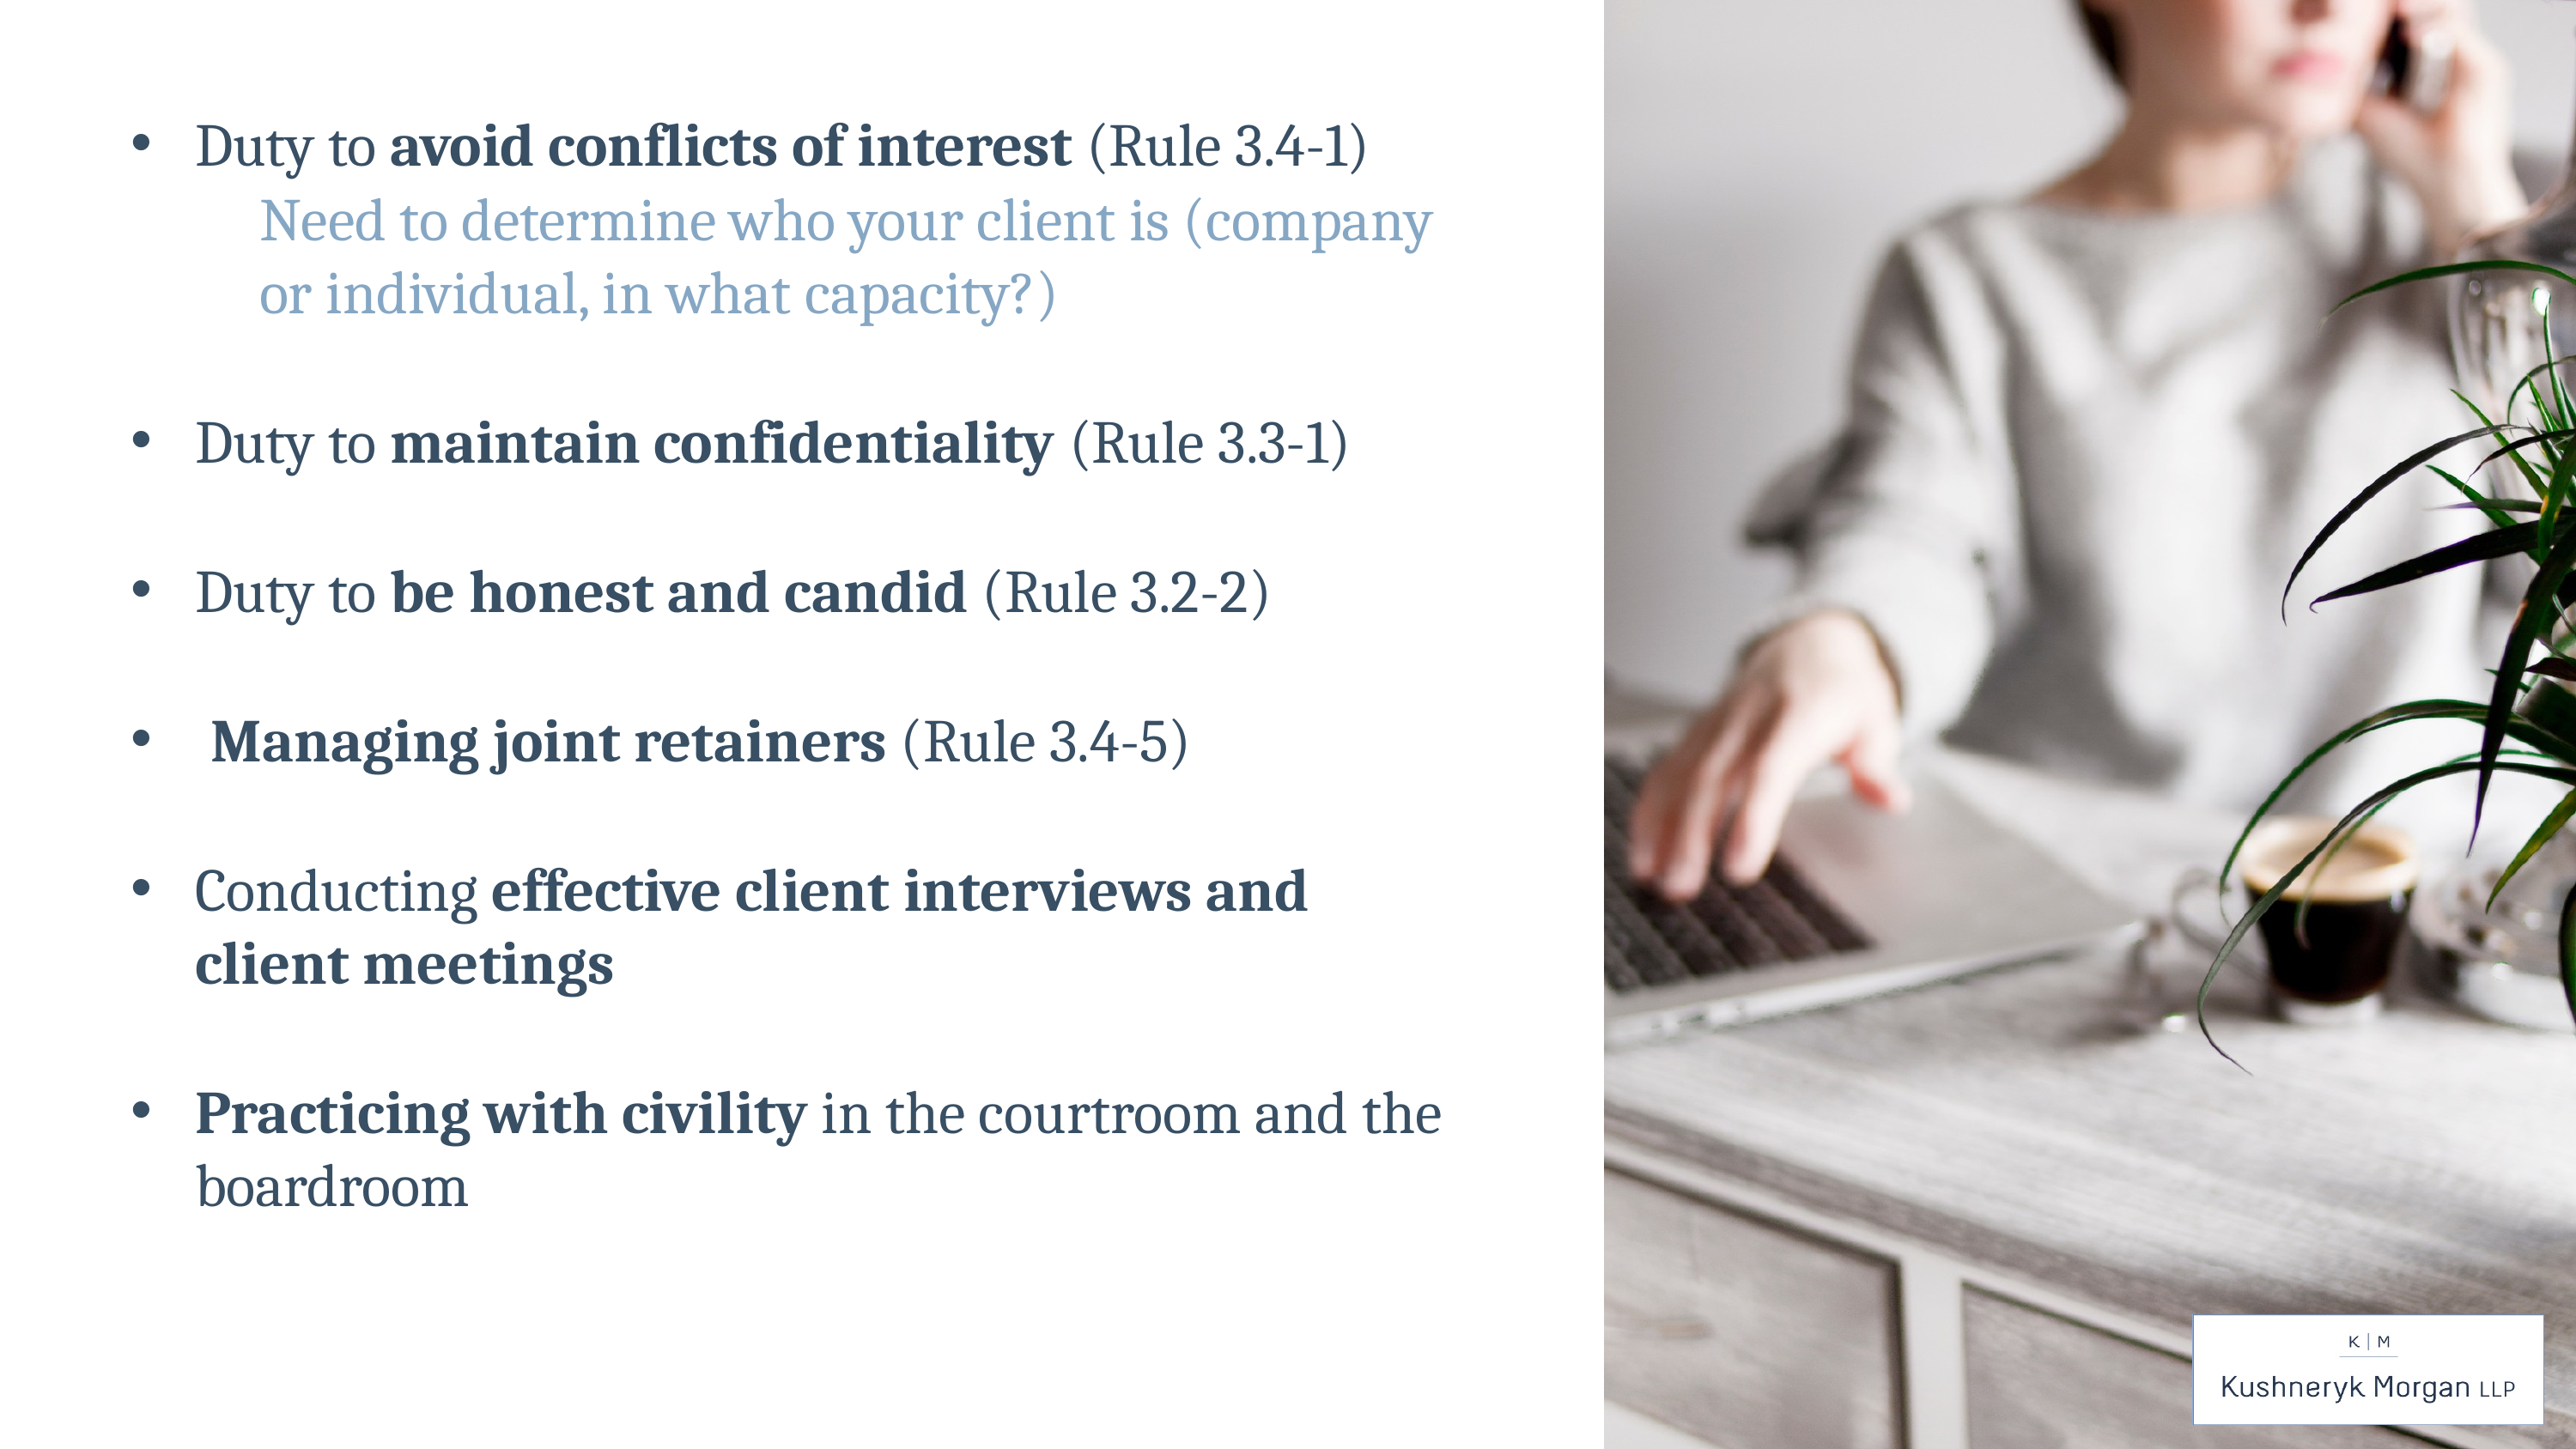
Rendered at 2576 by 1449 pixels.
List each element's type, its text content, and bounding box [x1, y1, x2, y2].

text_box Duty to avoid conflicts of interest (Rule 3.4-1) Need to determine who your client is (company or individual, in what capacity?) Duty to maintain confidentiality (Rule 3.3-1) Duty to be honest and candid (Rule 3.2-2) Managing joint retainers (Rule 3.4-5) Conducting effective client interviews and client meetings Practicing with civility in the courtroom and the boardroom [128, 103, 1471, 1288]
picture [1604, 0, 2576, 1449]
